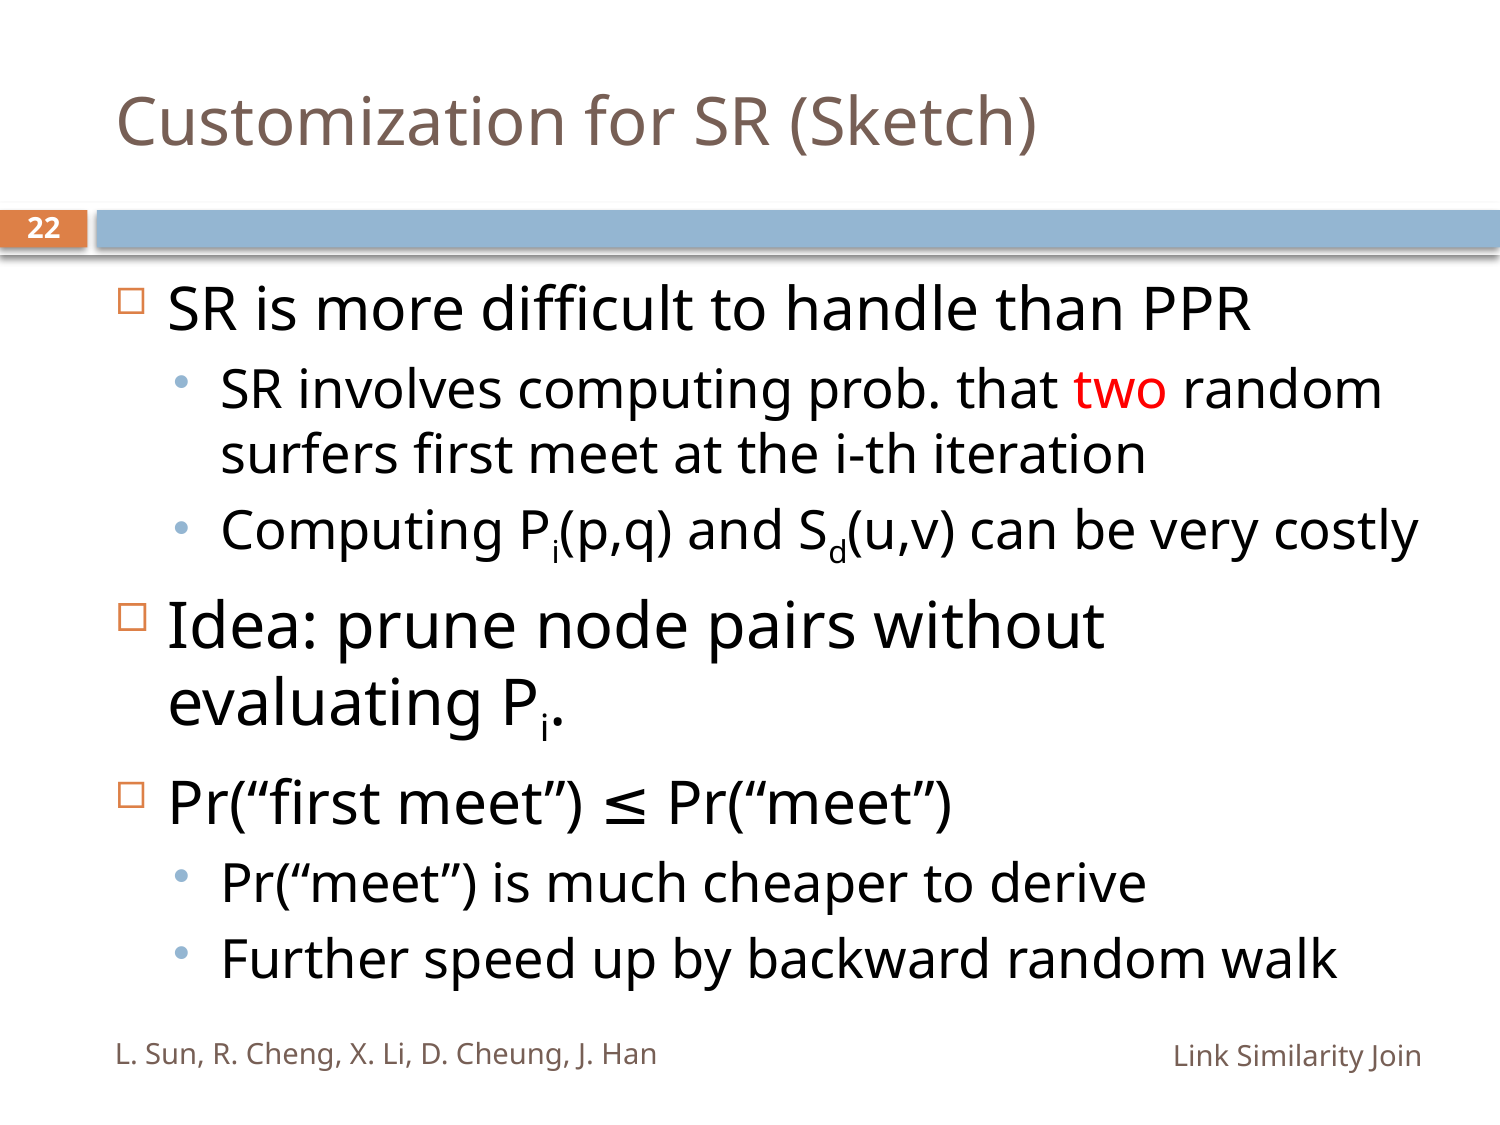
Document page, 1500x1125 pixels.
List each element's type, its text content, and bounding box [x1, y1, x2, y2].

slide_number 22 [0, 208, 88, 249]
text_box Customization for SR (Sketch) [100, 37, 1140, 200]
slide_number Link Similarity Join [999, 1025, 1438, 1085]
footer L. Sun, R. Cheng, X. Li, D. Cheung, J. Han [99, 1024, 990, 1085]
list SR is more difficult to handle than PPR SR involves computing prob. that two random surfers first meet at the i-th iteration Computing Pi(p,q) and Sd(u,v) can be very costly Idea: prune node pairs without evaluating Pi. Pr(“first meet”) ≤ Pr(“meet”) Pr(“meet”) is much cheaper to derive Further speed up by backward random walk [100, 262, 1447, 1000]
